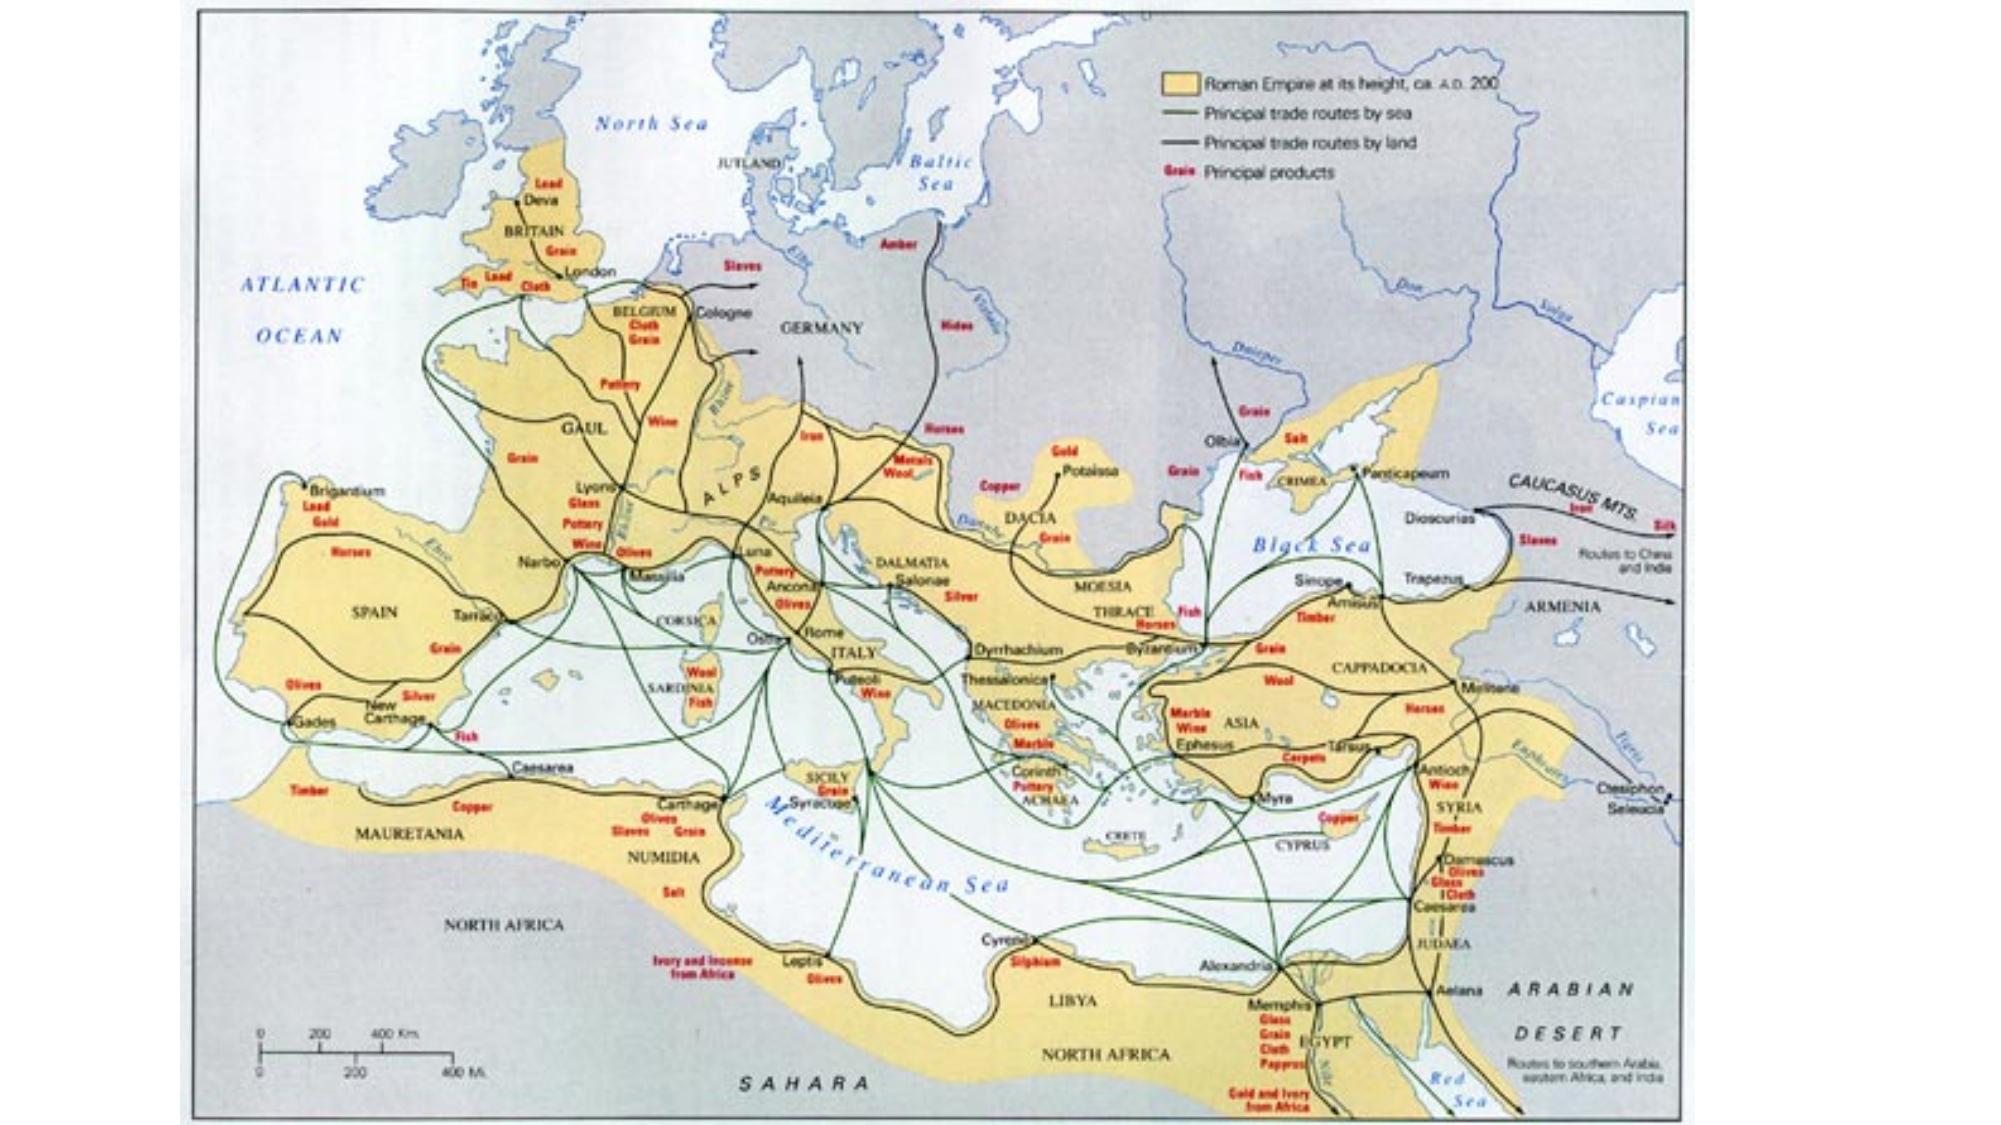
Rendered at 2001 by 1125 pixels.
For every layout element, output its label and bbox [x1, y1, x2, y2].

picture [180, 0, 1695, 1125]
